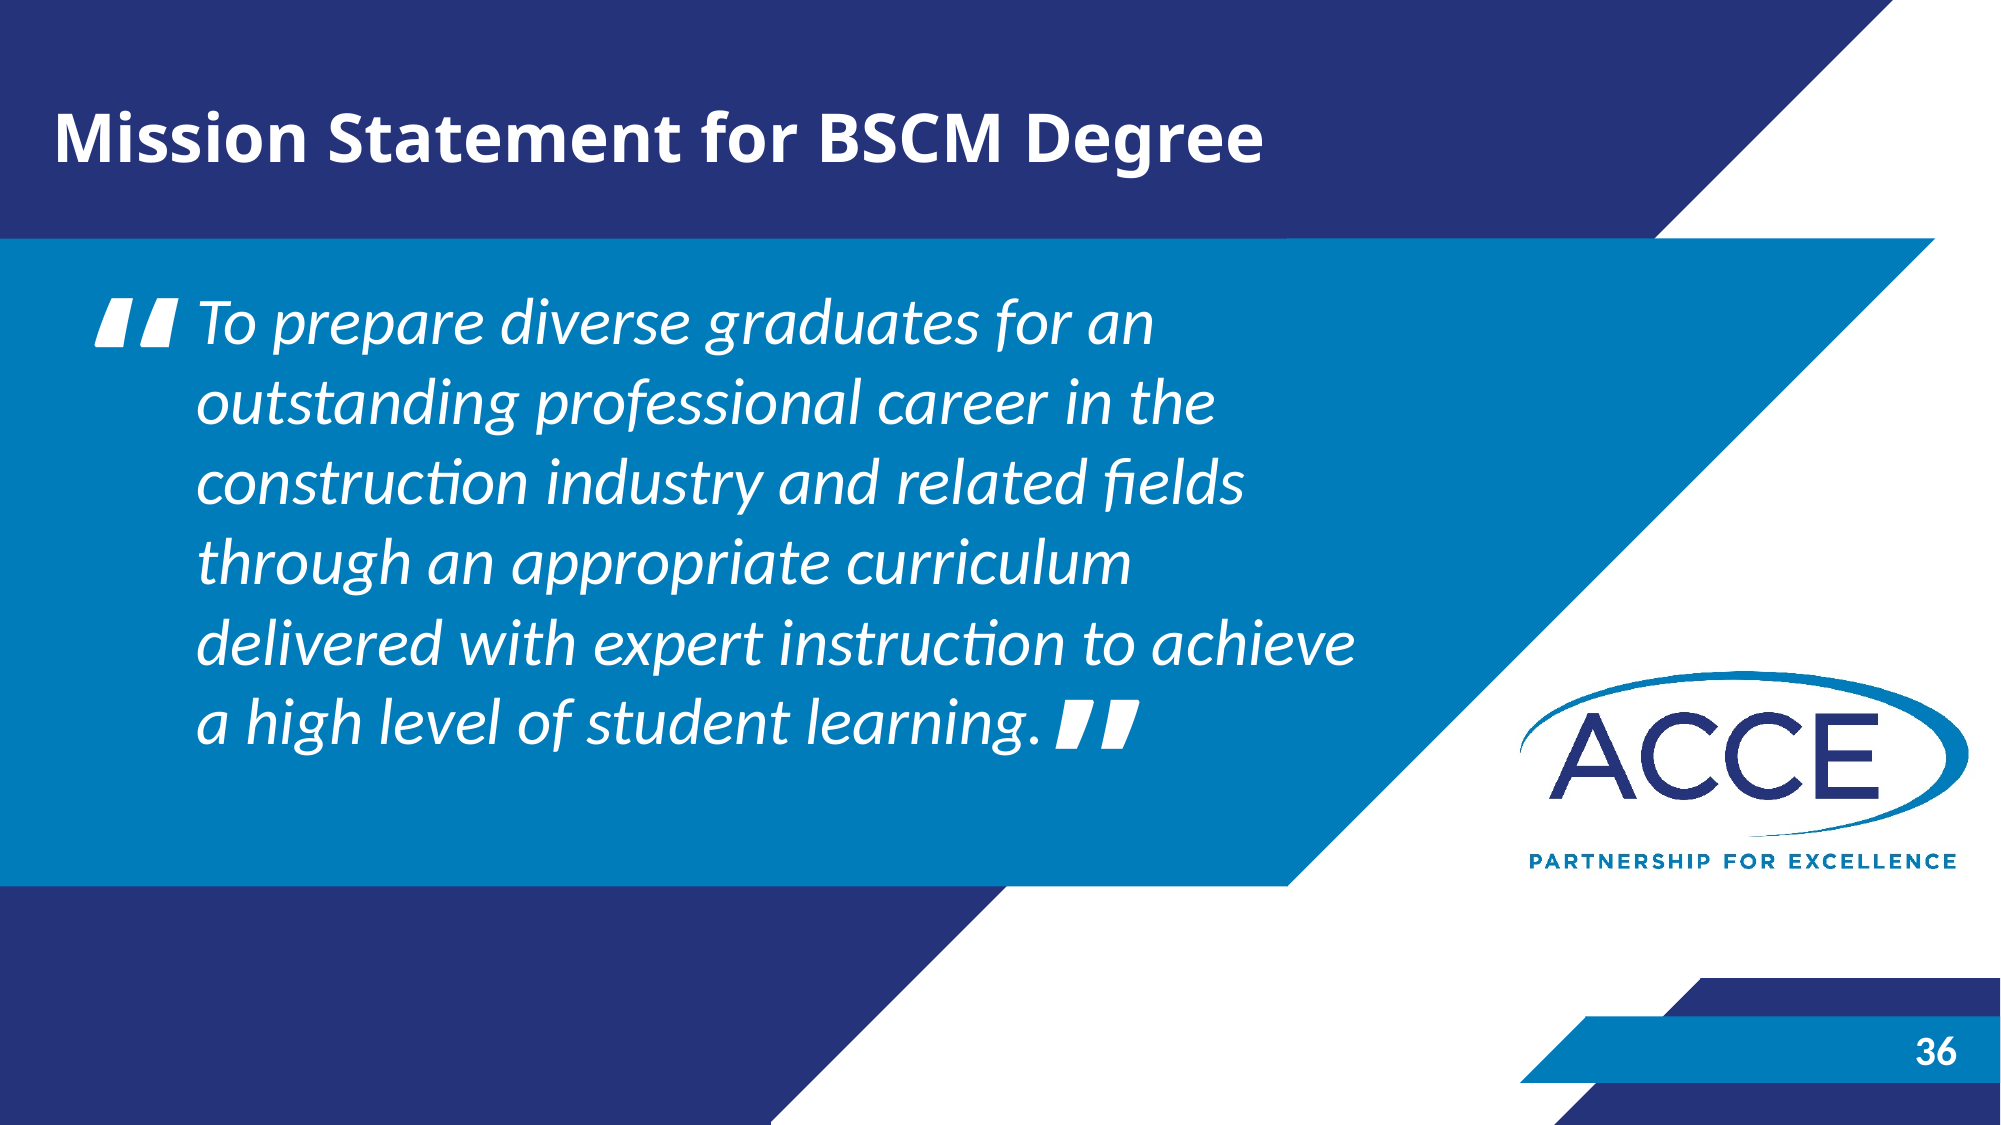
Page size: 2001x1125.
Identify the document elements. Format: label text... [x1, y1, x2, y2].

slide_number 36 [1899, 1014, 1992, 1084]
list To prepare diverse graduates for an outstanding professional career in the construction industry and related fields through an appropriate curriculum delivered with expert instruction to achieve a high level of student learning. [181, 262, 1388, 925]
title Mission Statement for BSCM Degree [37, 87, 1288, 255]
picture [1450, 647, 1992, 899]
